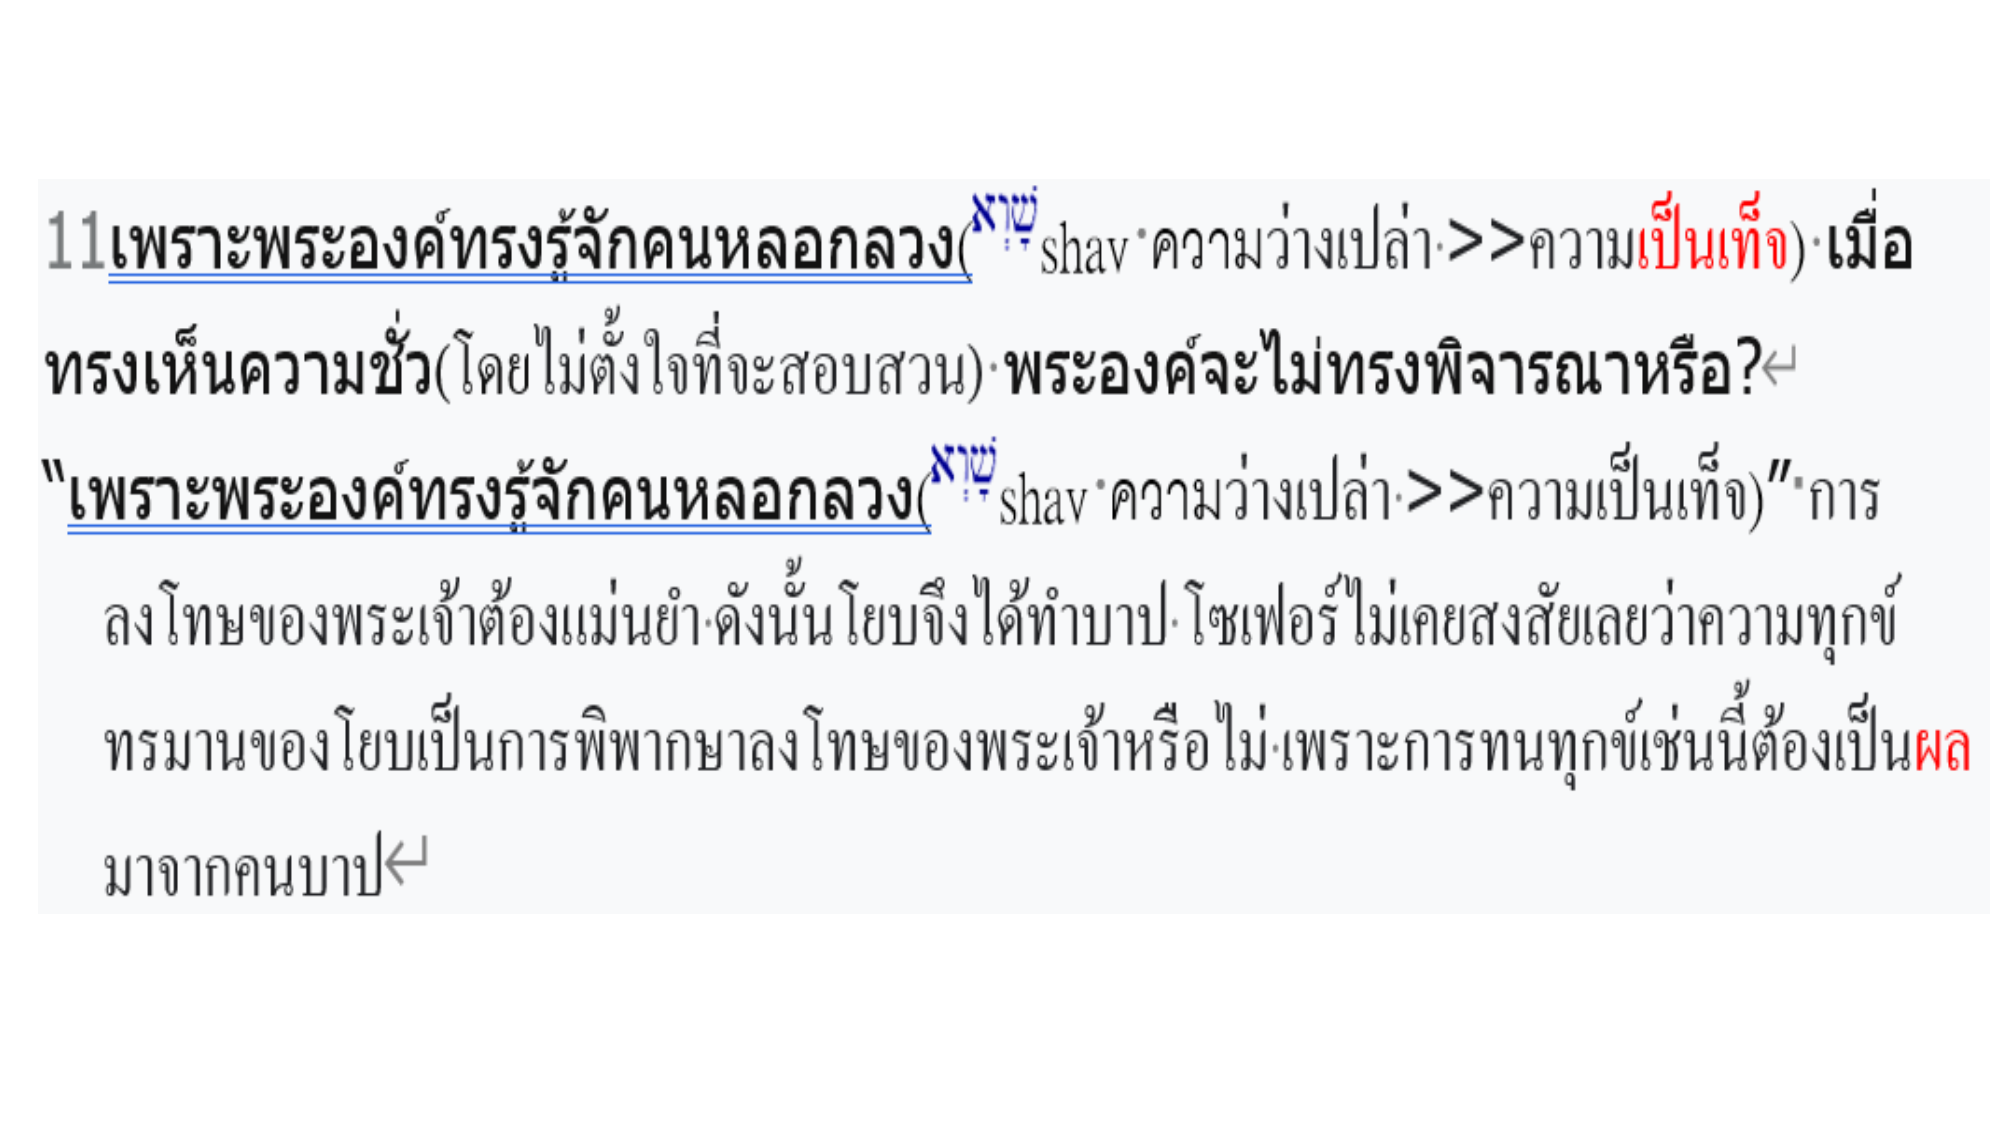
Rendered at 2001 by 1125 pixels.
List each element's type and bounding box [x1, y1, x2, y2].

picture [38, 179, 1990, 914]
